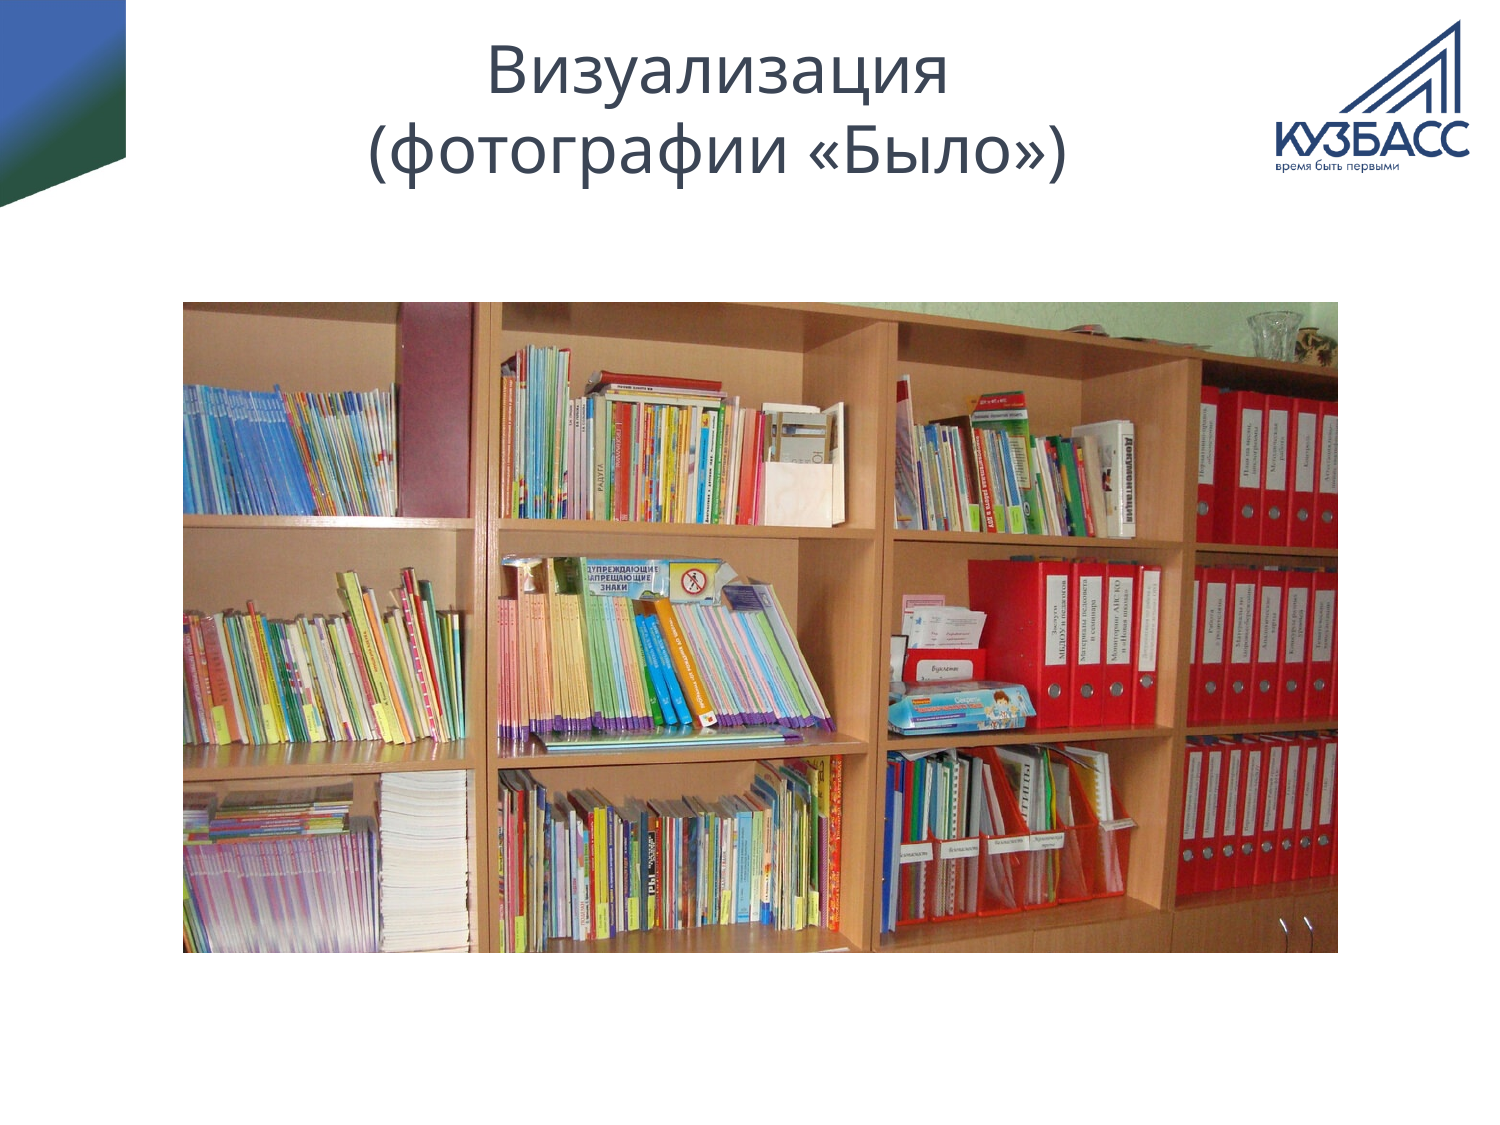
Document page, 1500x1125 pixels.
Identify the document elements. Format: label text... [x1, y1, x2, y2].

picture [182, 302, 1339, 953]
picture [1276, 19, 1470, 173]
title Визуализация (фотографии «Было») [345, 19, 1109, 196]
picture [0, 0, 126, 208]
